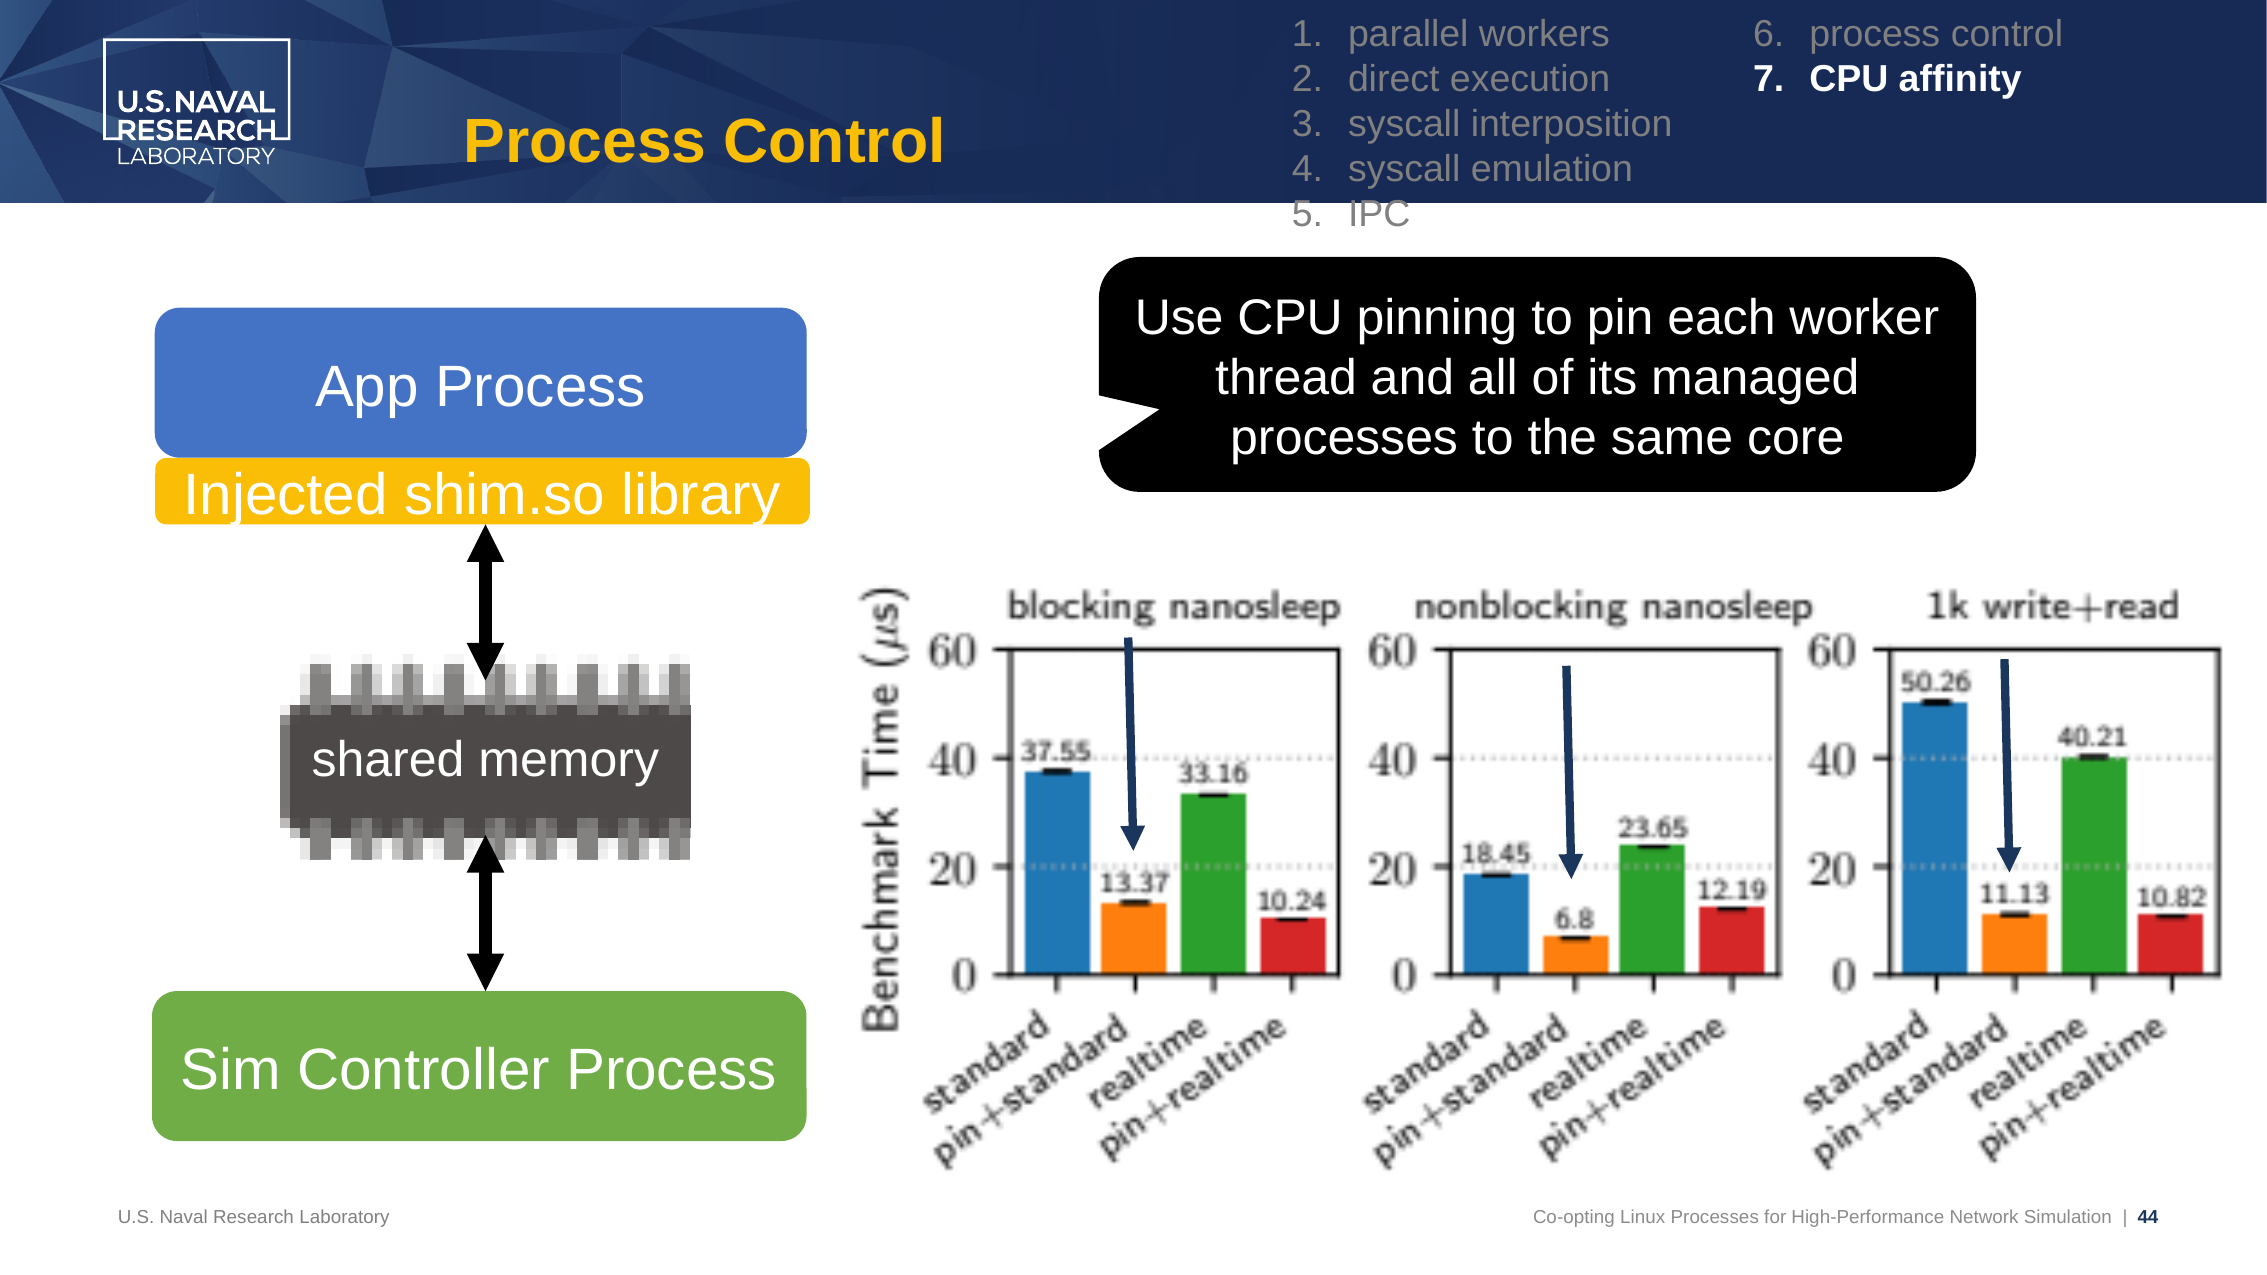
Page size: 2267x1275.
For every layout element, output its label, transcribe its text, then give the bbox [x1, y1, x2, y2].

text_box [2004, 659, 2010, 873]
slide_number Co-opting Linux Processes for High-Performance Network Simulation | 44 [1255, 1182, 2159, 1250]
text_box Sim Controller Process [150, 990, 808, 1143]
text_box parallel workers direct execution syscall interposition syscall emulation IPC process control CPU affinity [1277, 2, 2230, 243]
picture [845, 576, 2230, 1182]
title Process Control [463, 104, 1277, 180]
footer U.S. Naval Research Laboratory [103, 1181, 868, 1250]
text_box App Process [153, 306, 808, 459]
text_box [280, 654, 691, 860]
picture [0, 0, 2267, 203]
text_box Use CPU pinning to pin each worker thread and all of its managed processes to the same core [1099, 258, 1976, 491]
text_box Injected shim.so library [154, 456, 811, 526]
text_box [1566, 665, 1572, 880]
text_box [1128, 637, 1134, 851]
